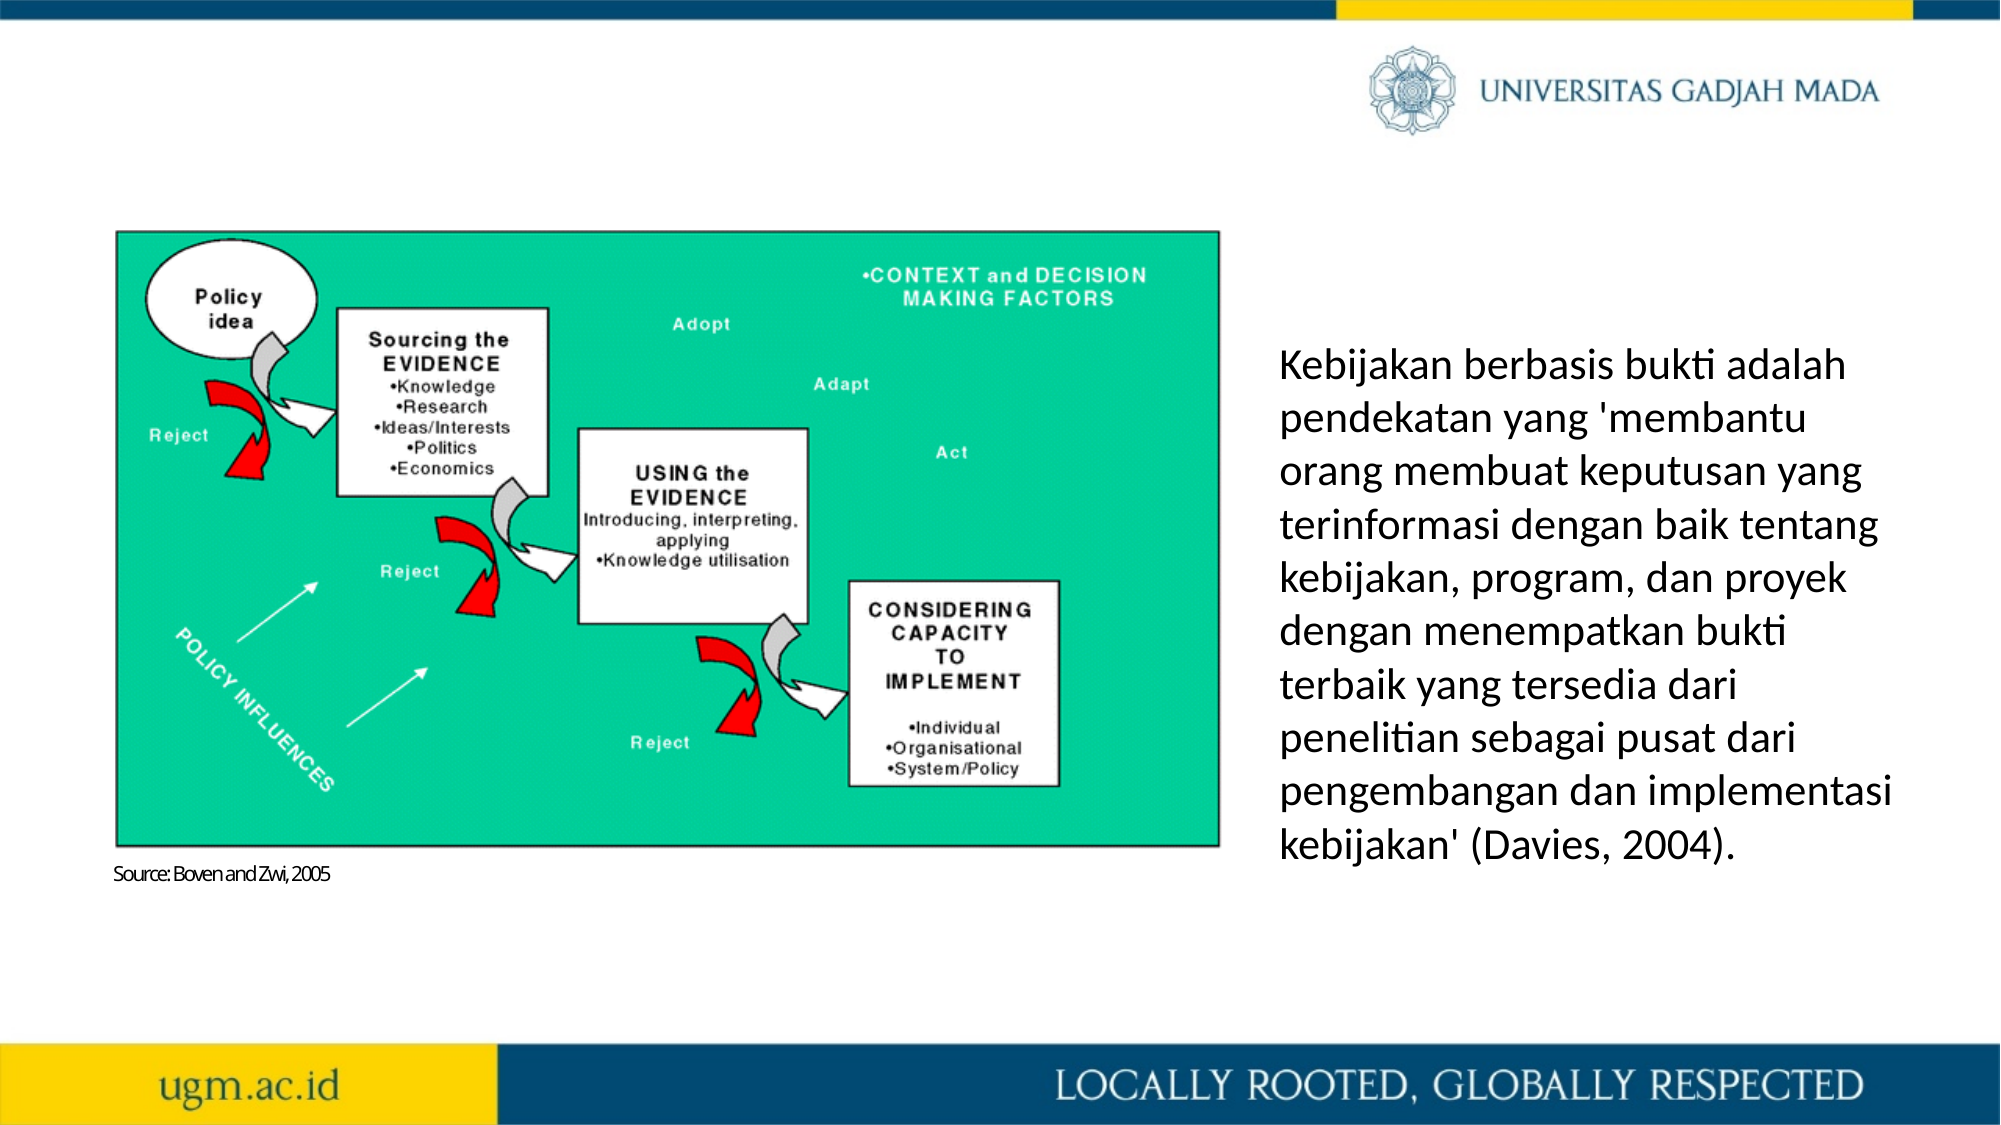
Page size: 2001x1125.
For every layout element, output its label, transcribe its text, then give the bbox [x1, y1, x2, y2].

text_box Kebijakan berbasis bukti adalah pendekatan yang 'membantu orang membuat keputusan yang terinformasi dengan baik tentang kebijakan, program, dan proyek dengan menempatkan bukti terbaik yang tersedia dari penelitian sebagai pusat dari pengembangan dan implementasi kebijakan' (Davies, 2004). [1264, 327, 1929, 876]
picture [0, 0, 2000, 1125]
text_box Source: Boven and Zwi, 2005 [12, 855, 432, 886]
